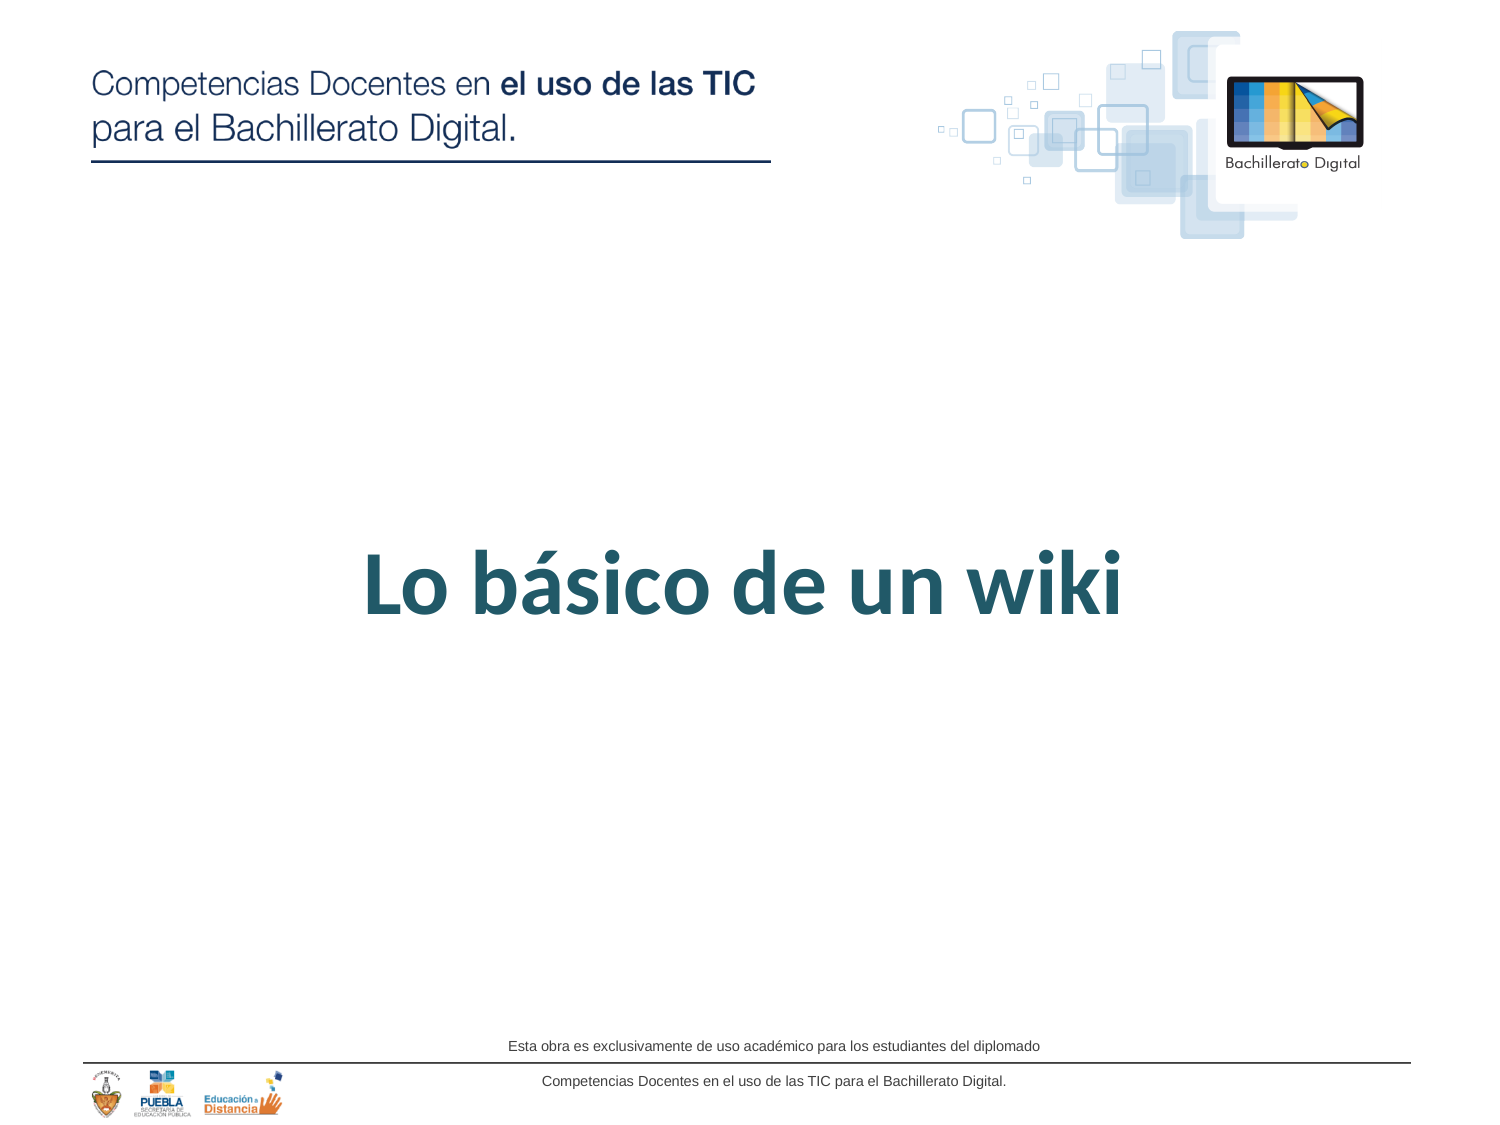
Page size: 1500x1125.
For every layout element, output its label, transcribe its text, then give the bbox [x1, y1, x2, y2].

picture [83, 1062, 1411, 1118]
picture [938, 31, 1382, 239]
text_box Lo básico de un wiki [253, 515, 1235, 640]
picture [91, 70, 771, 163]
